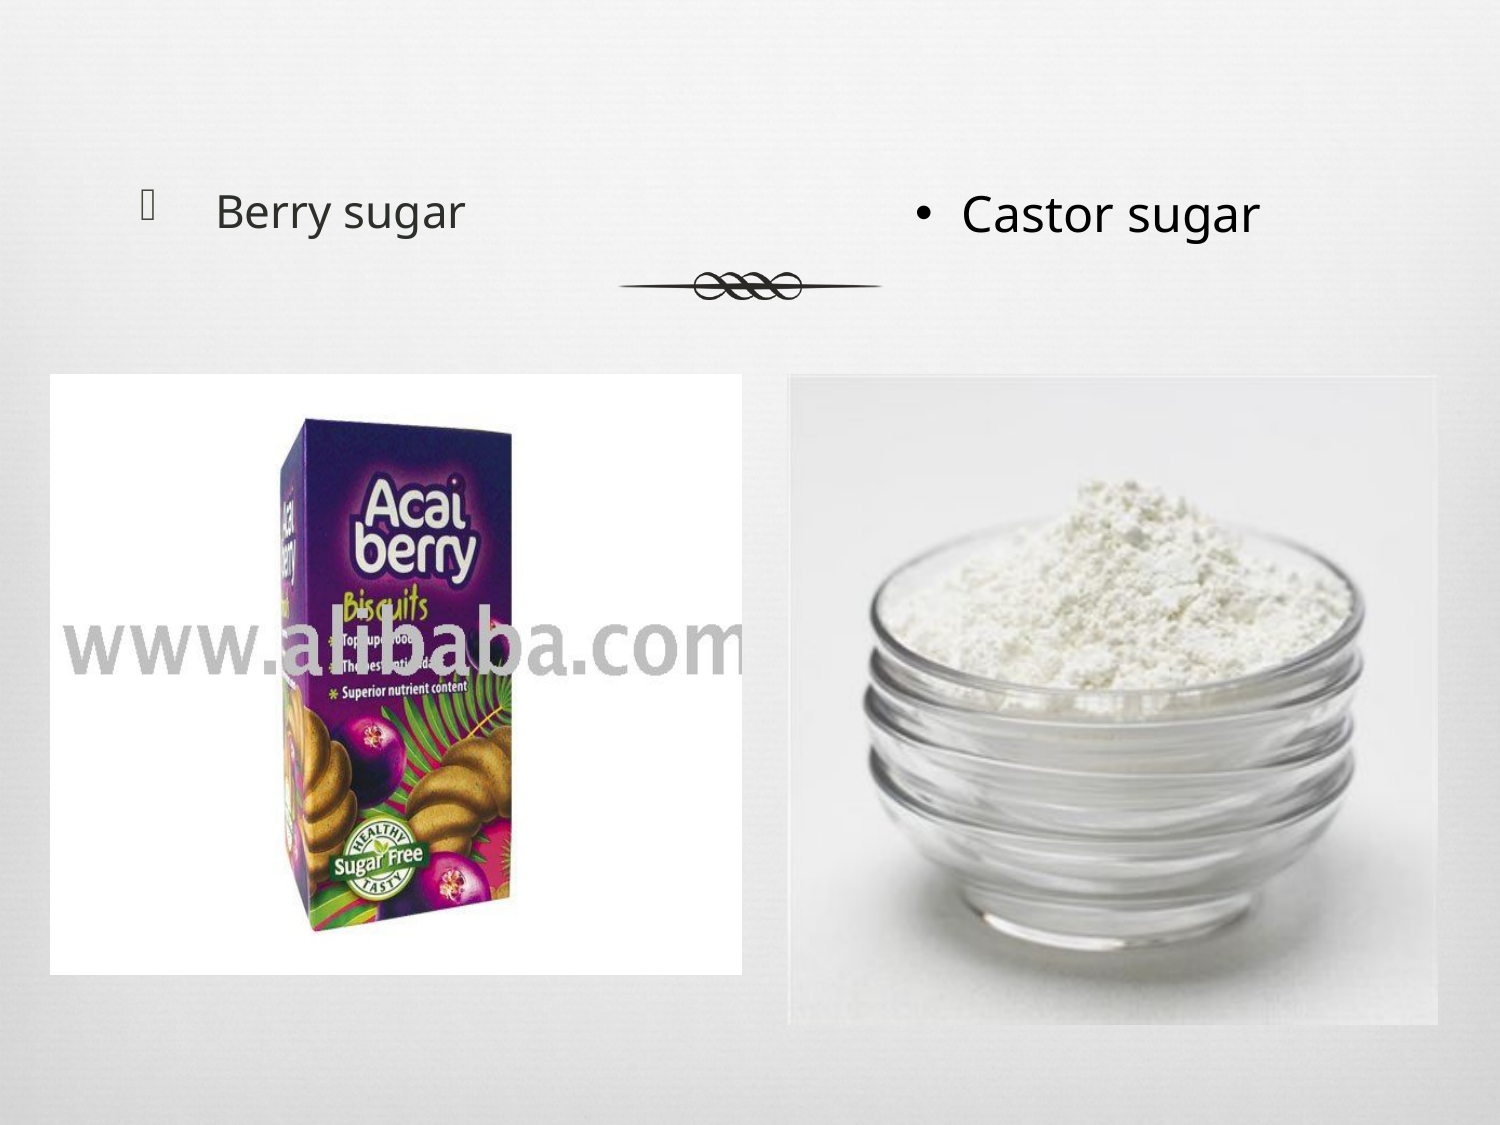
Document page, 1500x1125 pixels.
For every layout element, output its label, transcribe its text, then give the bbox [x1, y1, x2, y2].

text_box Castor sugar [824, 174, 1438, 338]
picture [49, 374, 743, 976]
list Berry sugar [50, 174, 550, 338]
picture [786, 374, 1438, 1026]
picture [615, 272, 824, 300]
